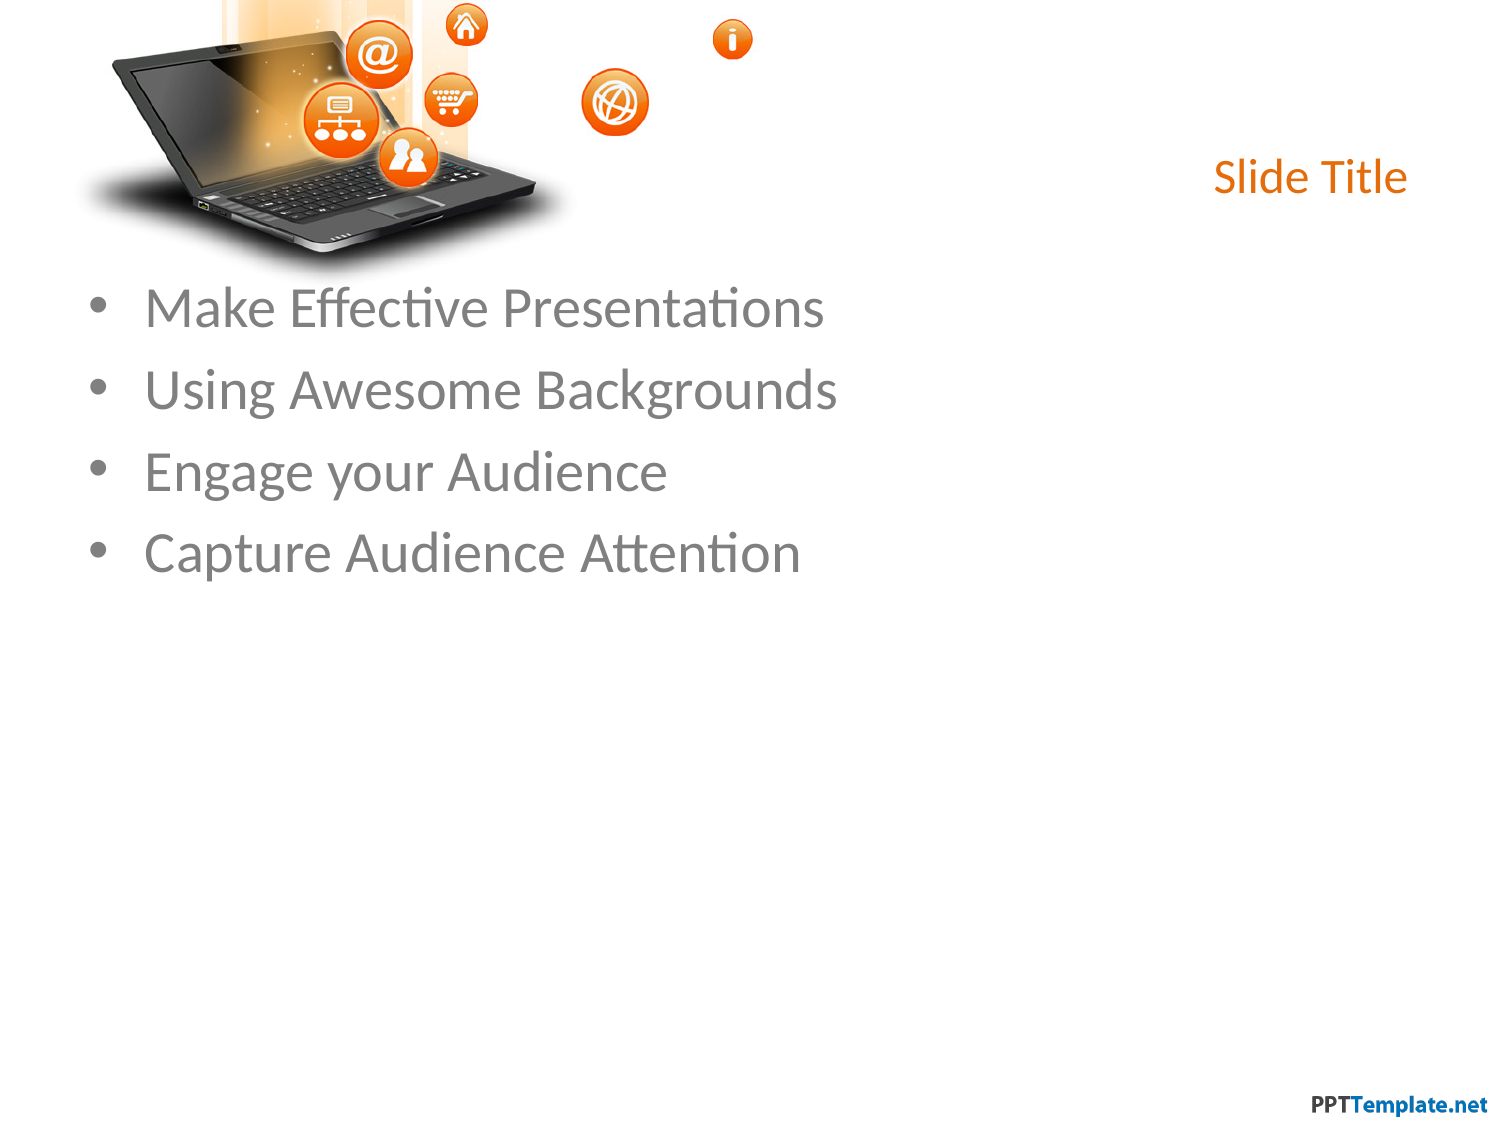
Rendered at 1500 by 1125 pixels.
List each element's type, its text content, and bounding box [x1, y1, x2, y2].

list Make Effective Presentations Using Awesome Backgrounds Engage your Audience Capture Audience Attention [73, 261, 1424, 989]
title Slide Title [73, 136, 1424, 212]
picture [0, 0, 1500, 1125]
